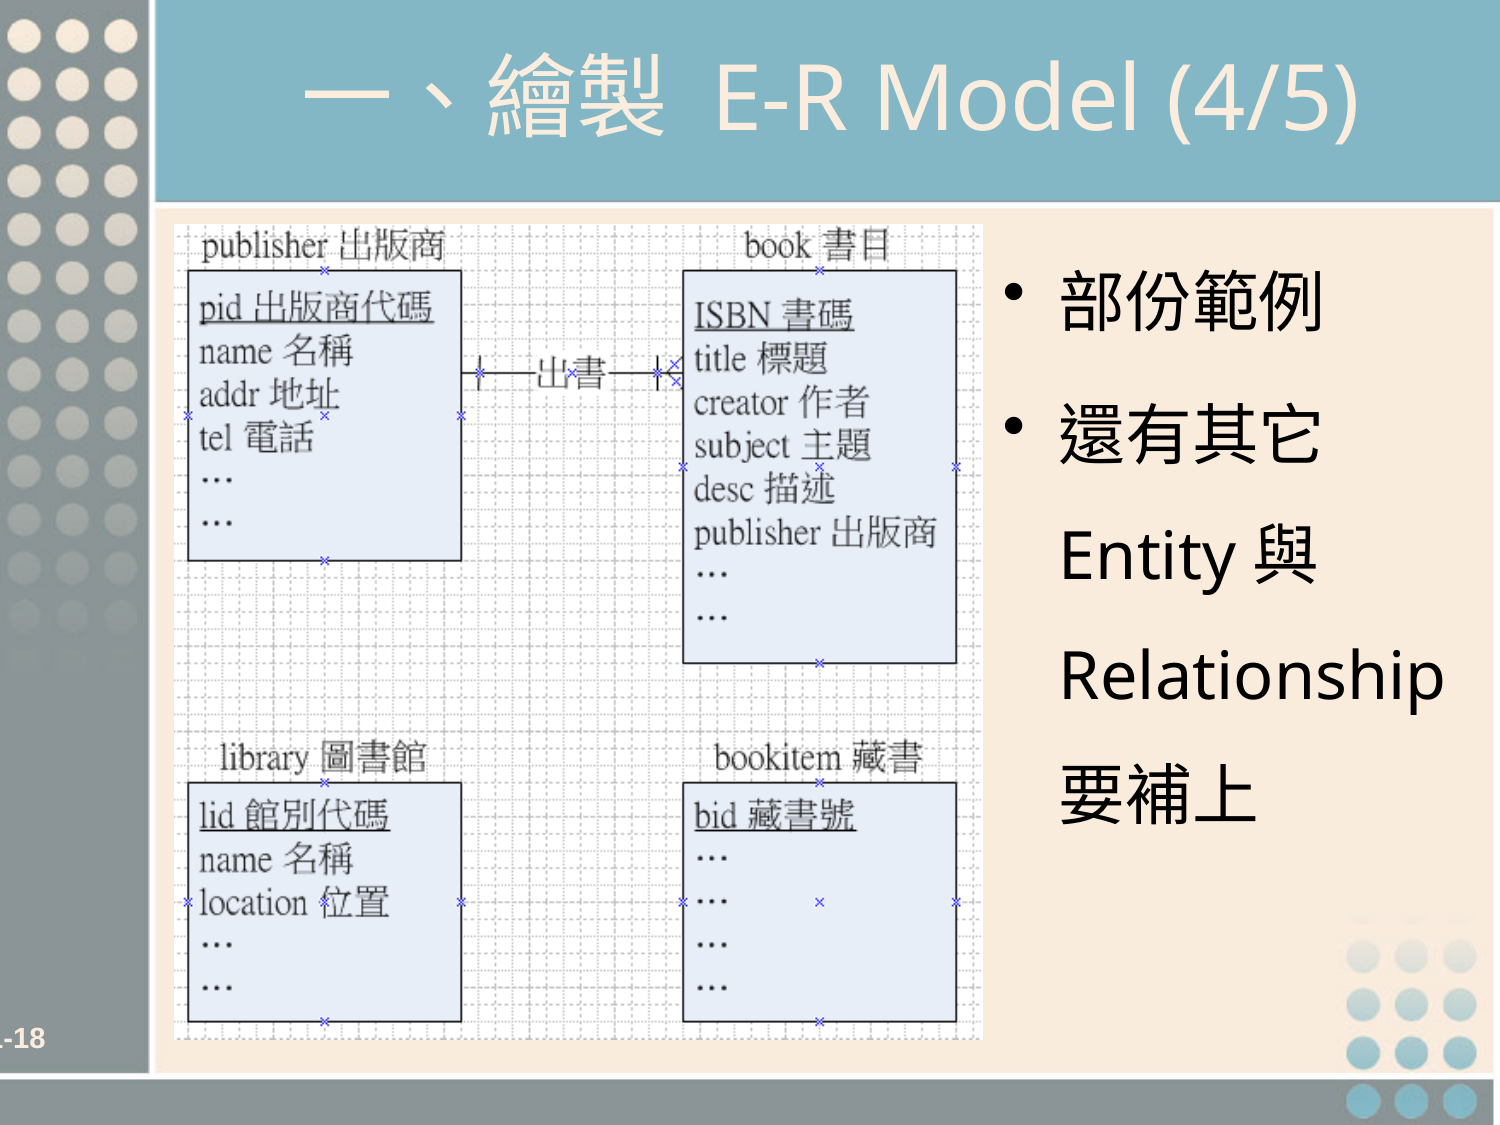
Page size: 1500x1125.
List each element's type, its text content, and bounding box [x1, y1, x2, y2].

picture [0, 0, 1500, 1125]
title 一、繪製 E-R Model (4/5) [162, 0, 1500, 188]
list 部份範例 還有其它Entity與Relationship要補上 [987, 212, 1500, 1063]
